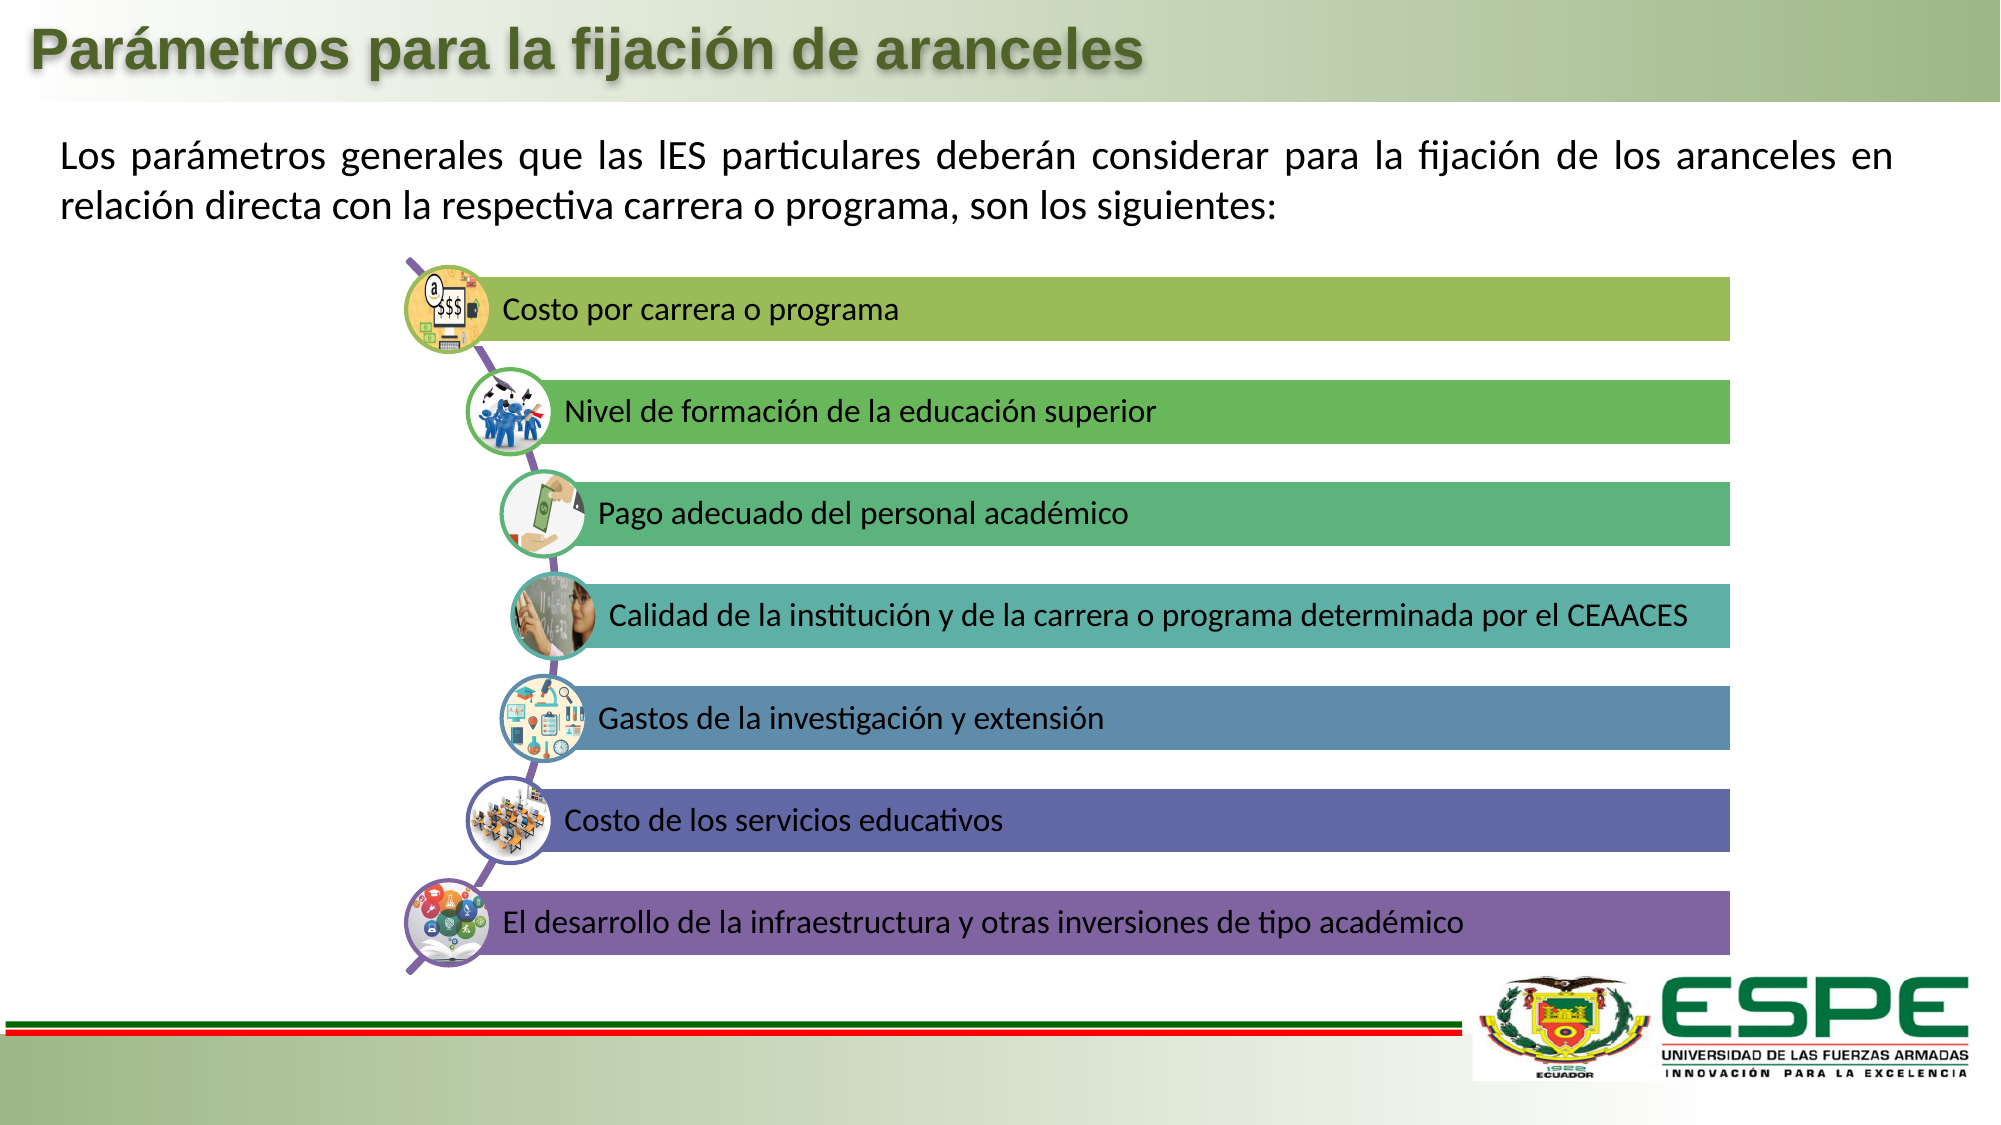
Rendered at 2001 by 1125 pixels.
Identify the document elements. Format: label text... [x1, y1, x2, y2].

picture [1472, 971, 1977, 1081]
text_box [395, 241, 1743, 992]
text_box Parámetros para la fijación de aranceles [4, 5, 1856, 87]
text_box Los parámetros generales que las lES particulares deberán considerar para la fijación de los aranceles en relación directa con la respectiva carrera o programa, son los siguientes: [45, 120, 1910, 235]
